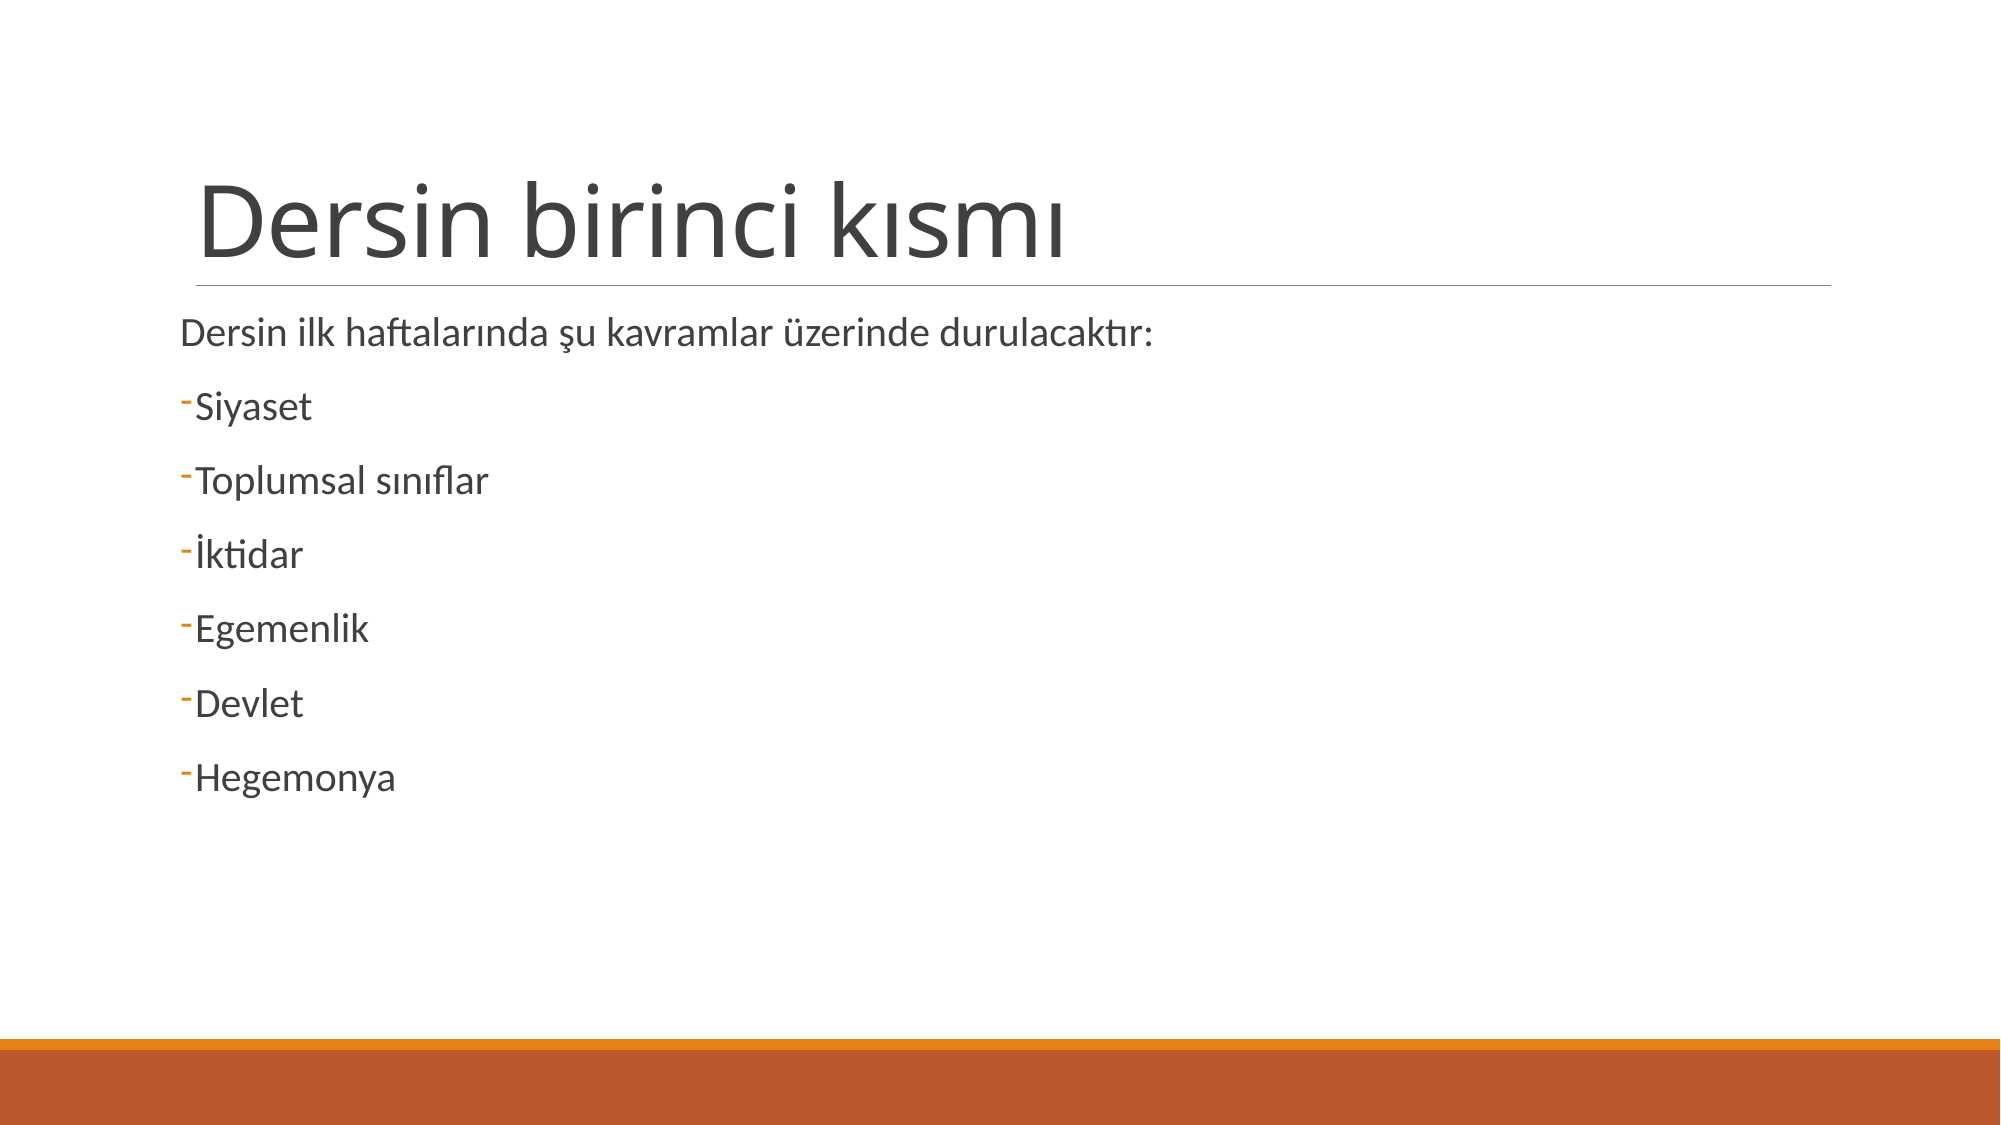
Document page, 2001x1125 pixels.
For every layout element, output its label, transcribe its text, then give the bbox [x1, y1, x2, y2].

title Dersin birinci kısmı [180, 47, 1830, 285]
list Dersin ilk haftalarında şu kavramlar üzerinde durulacaktır: Siyaset Toplumsal sınıflar İktidar Egemenlik Devlet Hegemonya [180, 302, 1830, 963]
